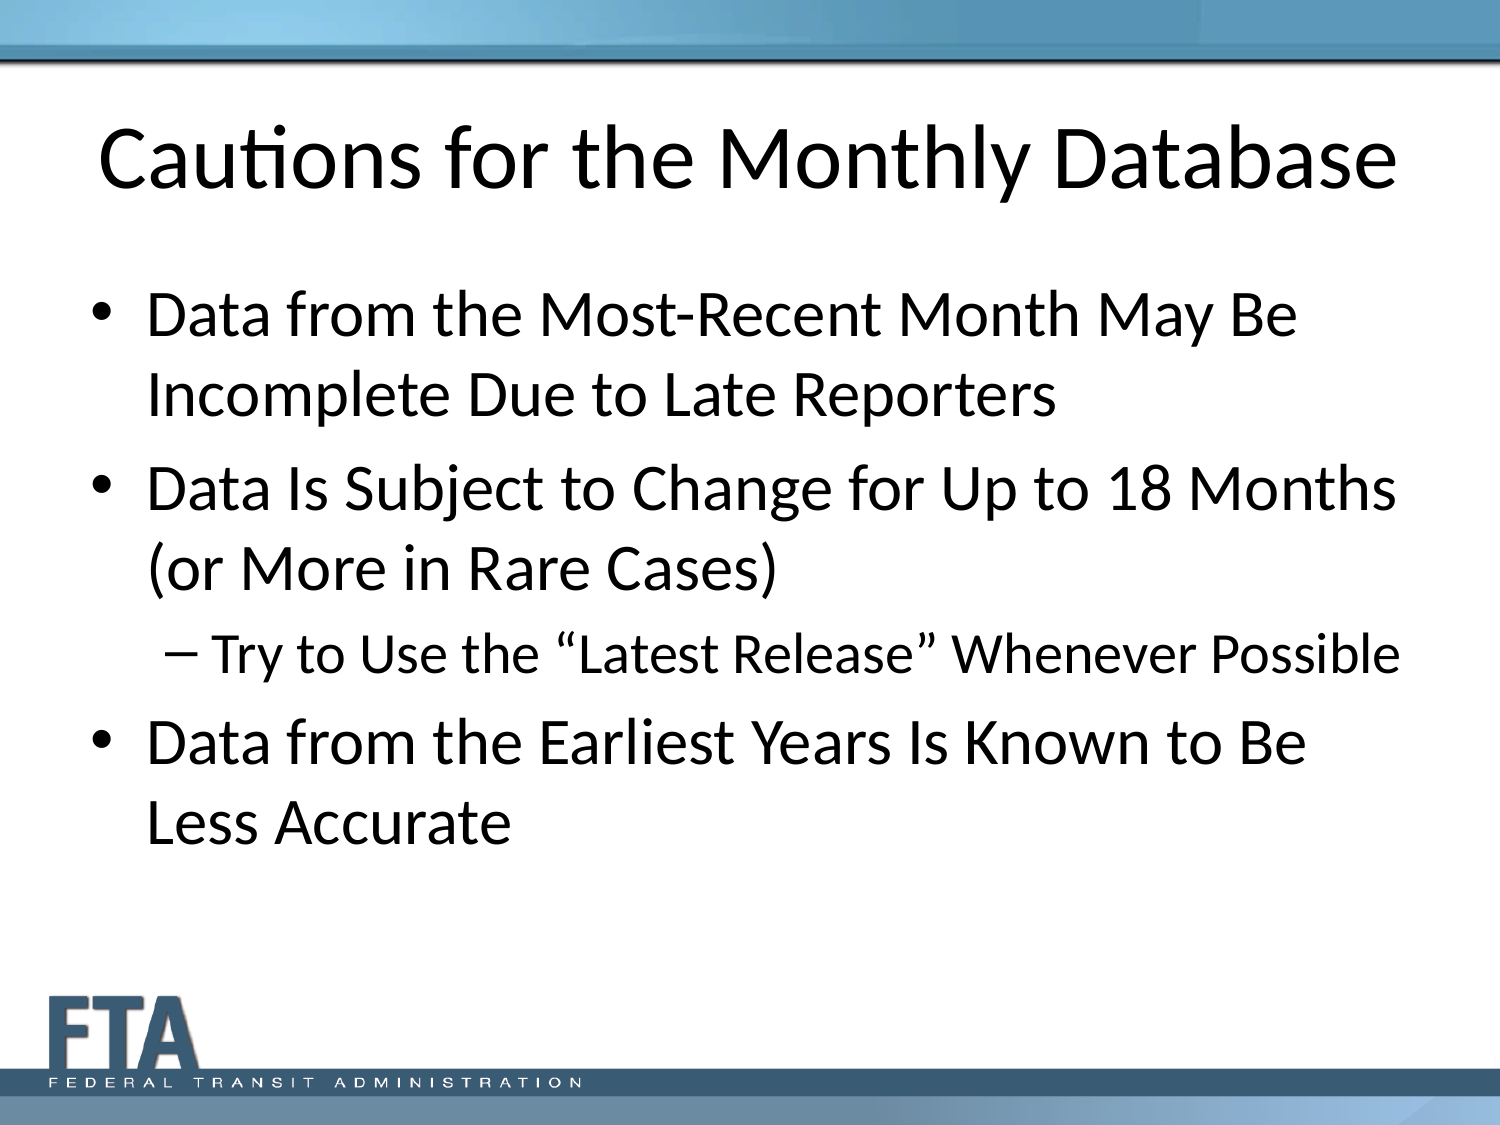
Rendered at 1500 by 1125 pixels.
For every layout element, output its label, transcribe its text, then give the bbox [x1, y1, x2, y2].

picture [0, 0, 1500, 72]
title Cautions for the Monthly Database [74, 71, 1426, 233]
picture [0, 992, 1500, 1125]
list Data from the Most-Recent Month May Be Incomplete Due to Late Reporters Data Is Subject to Change for Up to 18 Months (or More in Rare Cases) Try to Use the “Latest Release” Whenever Possible Data from the Earliest Years Is Known to Be Less Accurate [74, 262, 1426, 1006]
